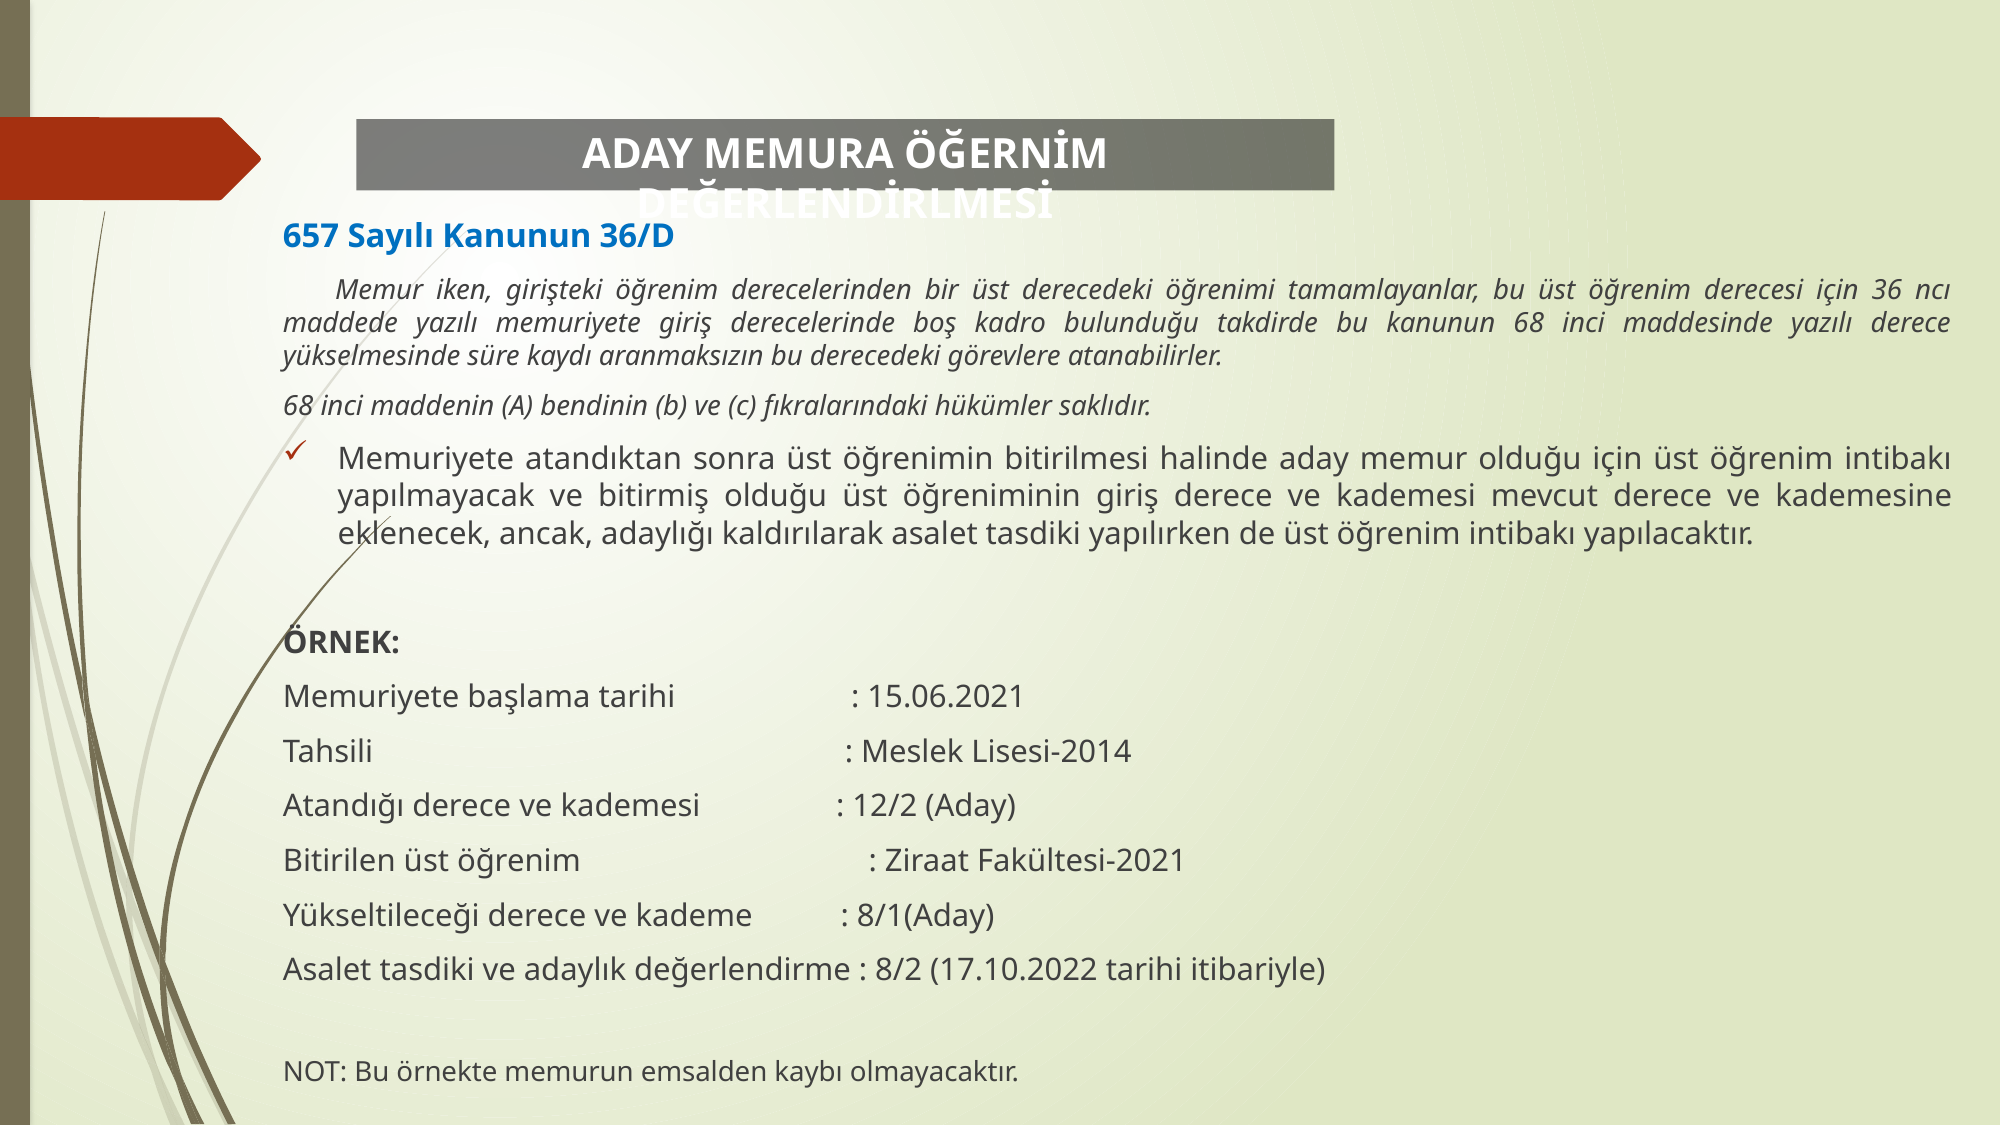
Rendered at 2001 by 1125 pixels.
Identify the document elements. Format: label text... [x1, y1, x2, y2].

list 657 Sayılı Kanunun 36/D Memur iken, girişteki öğrenim derecelerinden bir üst derecedeki öğrenimi tamamlayanlar, bu üst öğrenim derecesi için 36 ncı maddede yazılı memuriyete giriş derecelerinde boş kadro bulunduğu takdirde bu kanunun 68 inci maddesinde yazılı derece yükselmesinde süre kaydı aranmaksızın bu derecedeki görevlere atanabilirler. 68 inci maddenin (A) bendinin (b) ve (c) fıkralarındaki hükümler saklıdır. Memuriyete atandıktan sonra üst öğrenimin bitirilmesi halinde aday memur olduğu için üst öğrenim intibakı yapılmayacak ve bitirmiş olduğu üst öğreniminin giriş derece ve kademesi mevcut derece ve kademesine eklenecek, ancak, adaylığı kaldırılarak asalet tasdiki yapılırken de üst öğrenim intibakı yapılacaktır. ÖRNEK: Memuriyete başlama tarihi : 15.06.2021 Tahsili : Meslek Lisesi-2014 Atandığı derece ve kademesi : 12/2 (Aday) Bitirilen üst öğrenim : Ziraat Fakültesi-2021 Yükseltileceği derece ve kademe : 8/1(Aday) Asalet tasdiki ve adaylık değerlendirme : 8/2 (17.10.2022 tarihi itibariyle) NOT: Bu örnekte memurun emsalden kaybı olmayacaktır. [267, 207, 1968, 1095]
title ADAY MEMURA ÖĞERNİM DEĞERLENDİRLMESİ [356, 119, 1335, 191]
